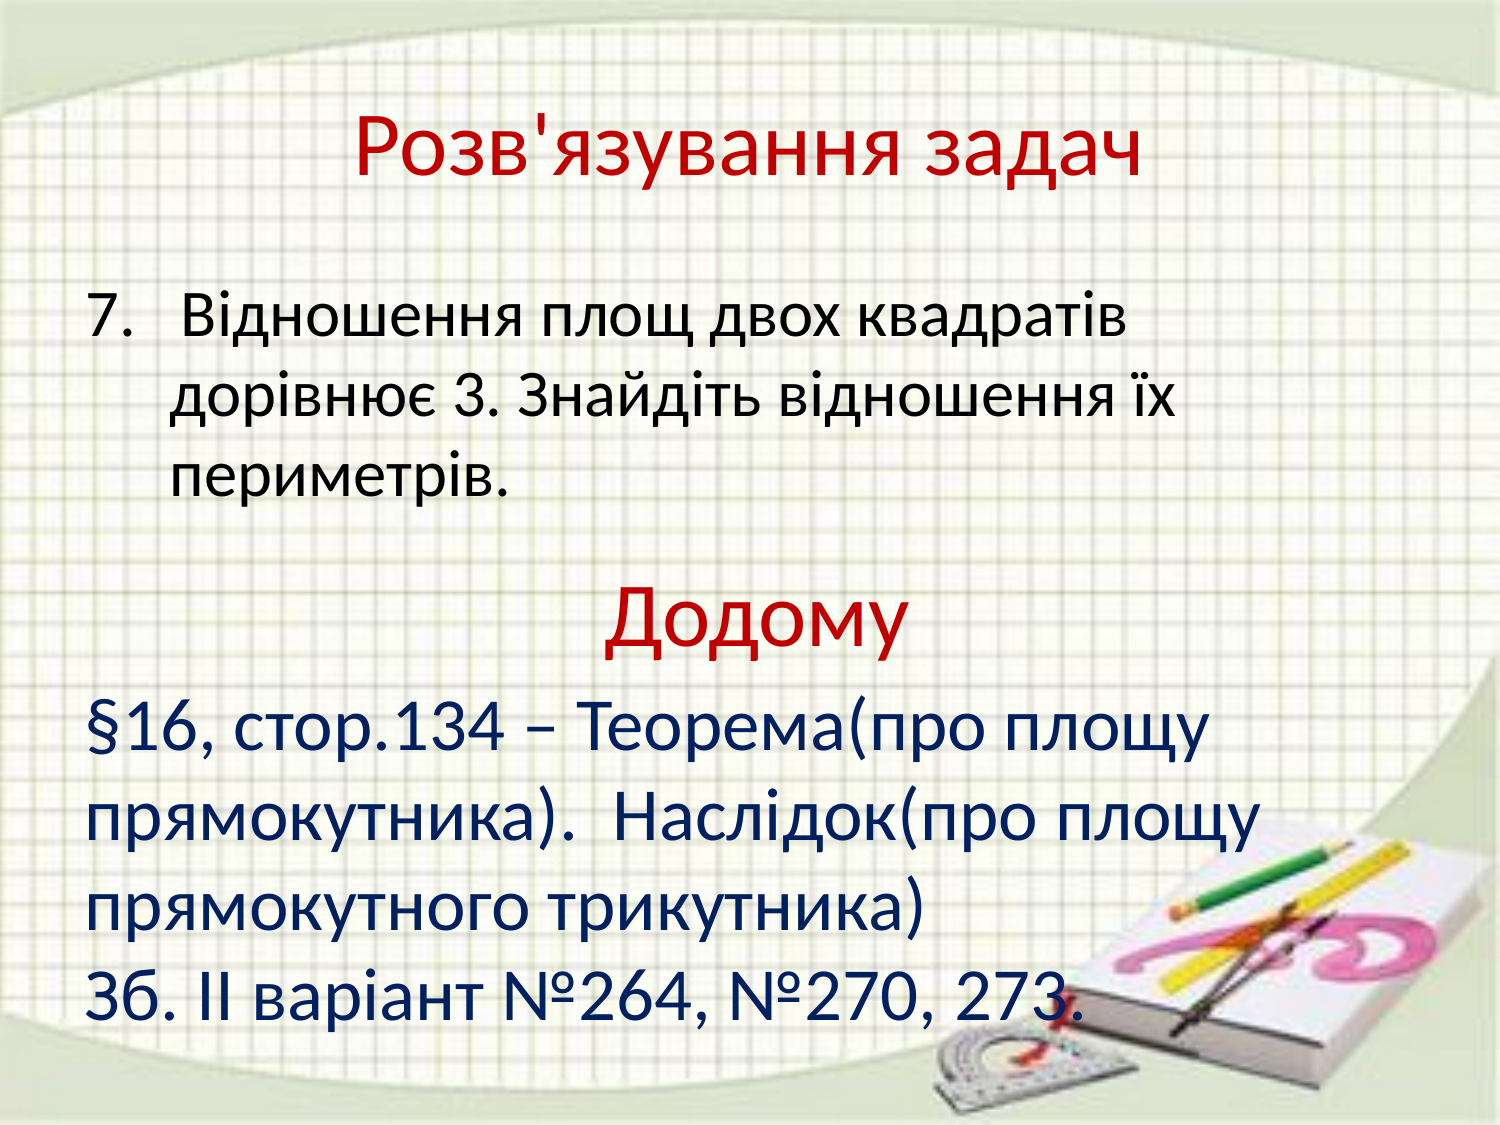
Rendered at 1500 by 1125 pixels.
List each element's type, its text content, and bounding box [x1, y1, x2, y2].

picture [0, 0, 1500, 1125]
text_box [1442, 691, 1449, 1003]
text_box §16, стор.134 – Теорема(про площу прямокутника). Наслідок(про площу прямокутного трикутника) Зб. ІІ варіант №264, №270, 273. [70, 667, 1442, 1043]
list 7. Відношення площ двох квадратів дорівнює 3. Знайдіть відношення їх периметрів. [70, 262, 1425, 575]
title Розв'язування задач [75, 45, 1425, 233]
text_box Додому [81, 515, 1432, 667]
